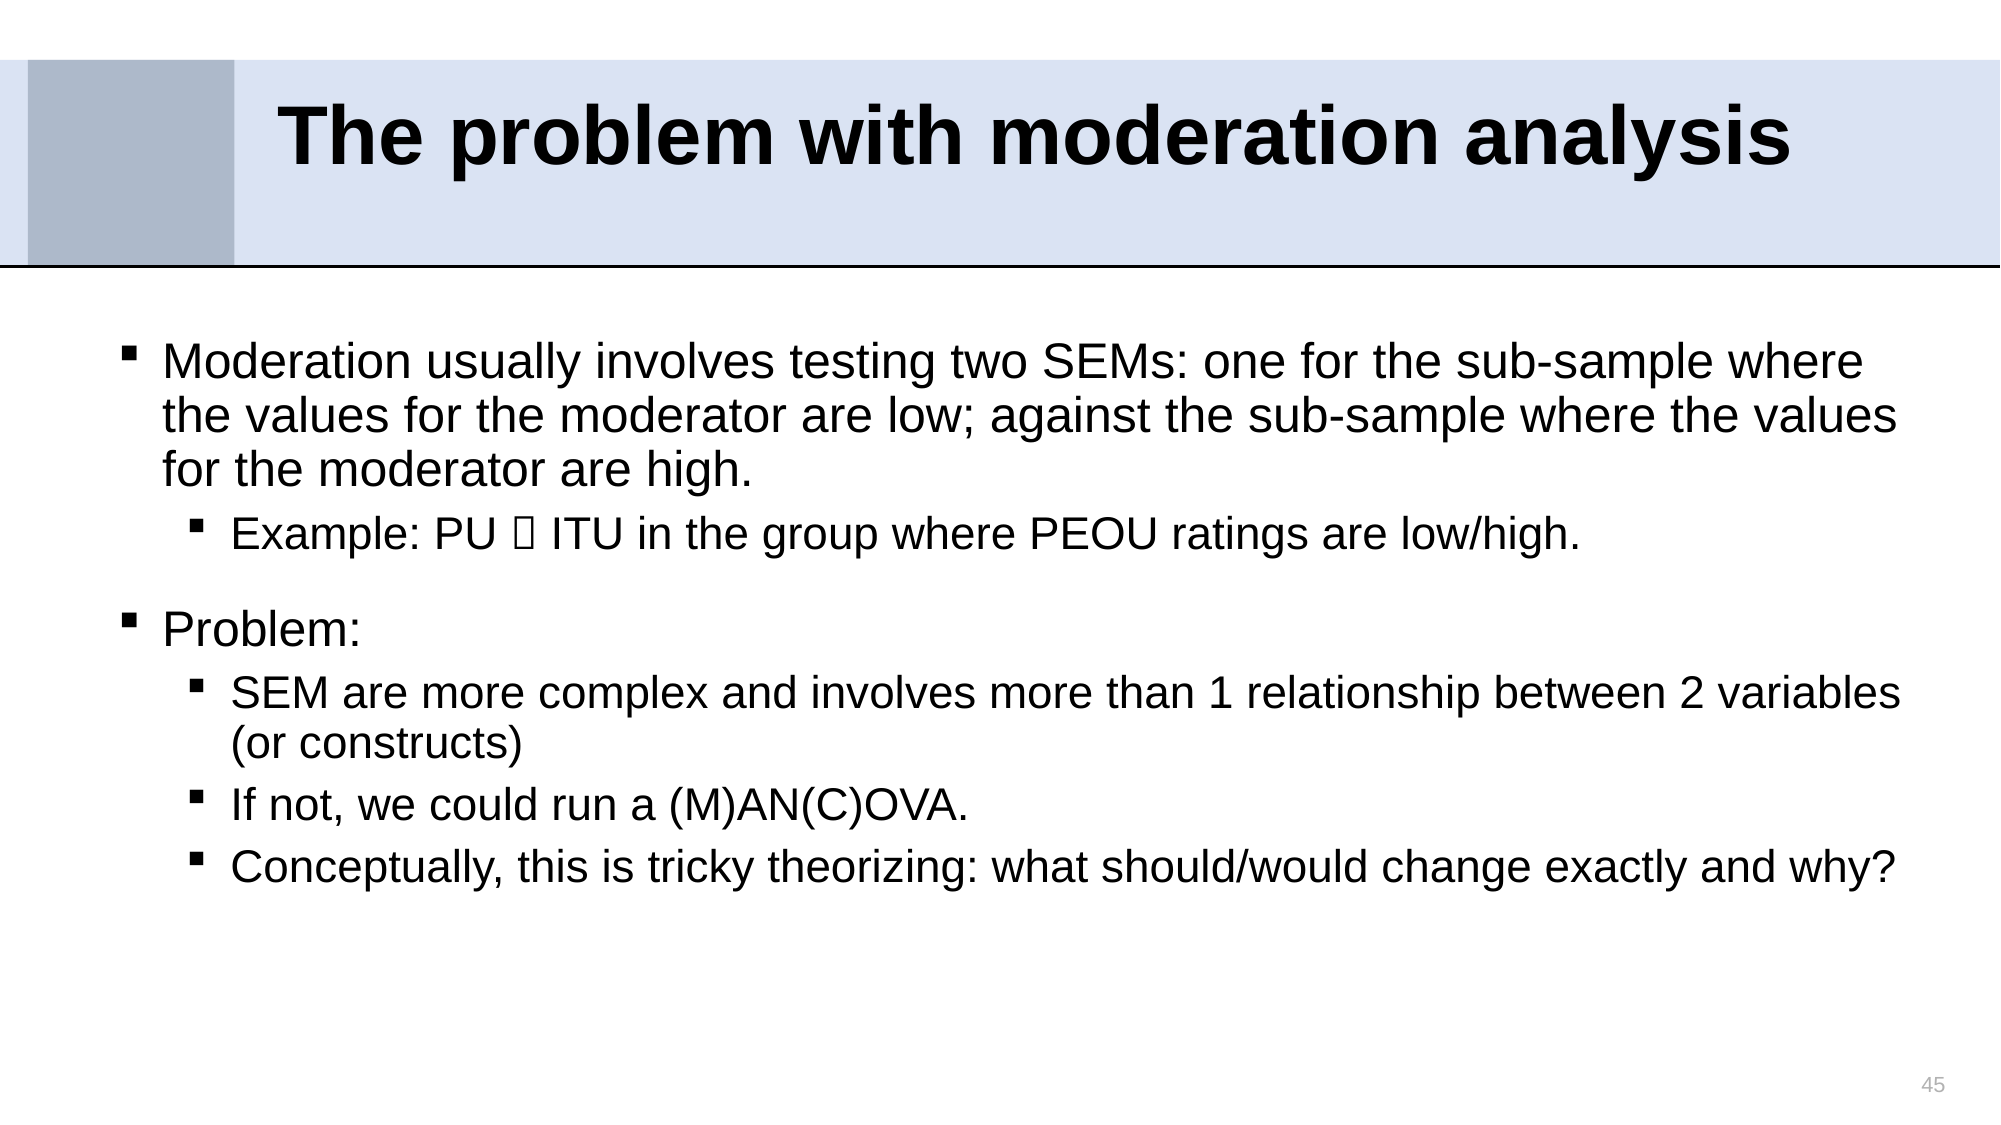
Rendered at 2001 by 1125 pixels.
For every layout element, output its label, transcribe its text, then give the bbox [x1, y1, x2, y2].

list Moderation usually involves testing two SEMs: one for the sub-sample where the values for the moderator are low; against the sub-sample where the values for the moderator are high. Example: PU  ITU in the group where PEOU ratings are low/high. Problem: SEM are more complex and involves more than 1 relationship between 2 variables (or constructs) If not, we could run a (M)AN(C)OVA. Conceptually, this is tricky theorizing: what should/would change exactly and why? [102, 327, 1961, 1040]
title The problem with moderation analysis [262, 59, 2000, 203]
slide_number 45 [1694, 1065, 1961, 1103]
